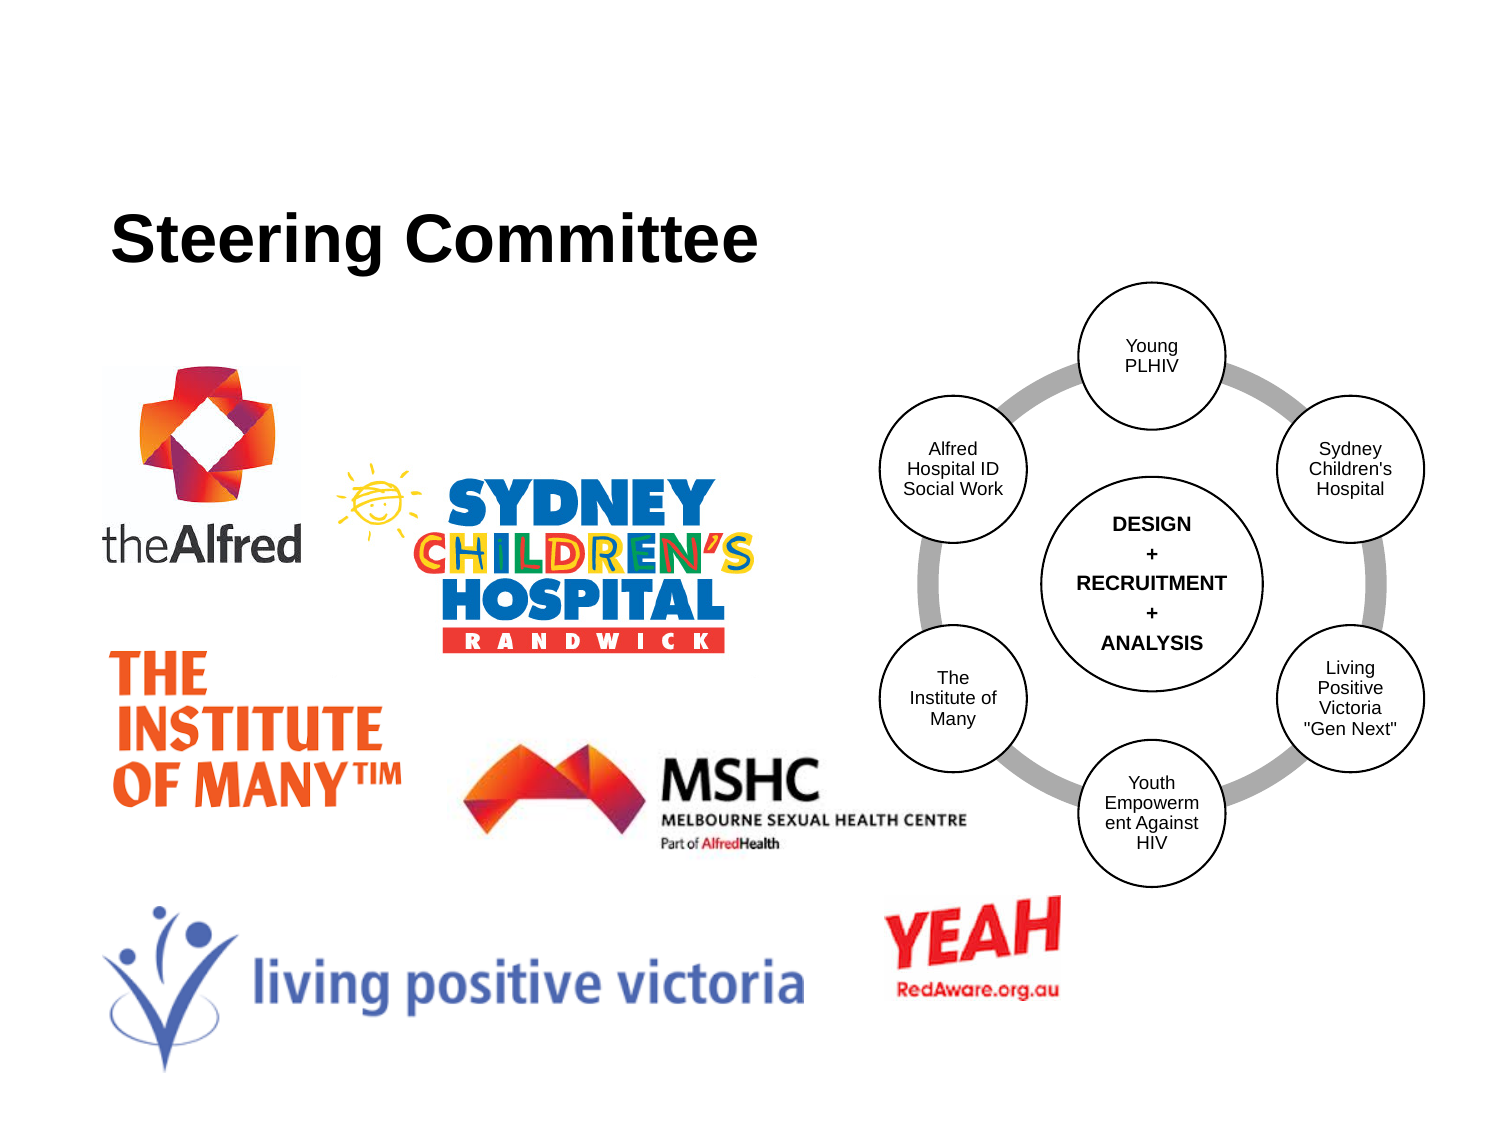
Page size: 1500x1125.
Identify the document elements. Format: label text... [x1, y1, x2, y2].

picture [884, 888, 1061, 1036]
picture [102, 449, 767, 814]
picture [102, 906, 805, 1073]
picture [447, 719, 681, 863]
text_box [681, 280, 1500, 888]
title Steering Committee [95, 177, 1405, 302]
picture [102, 366, 301, 563]
